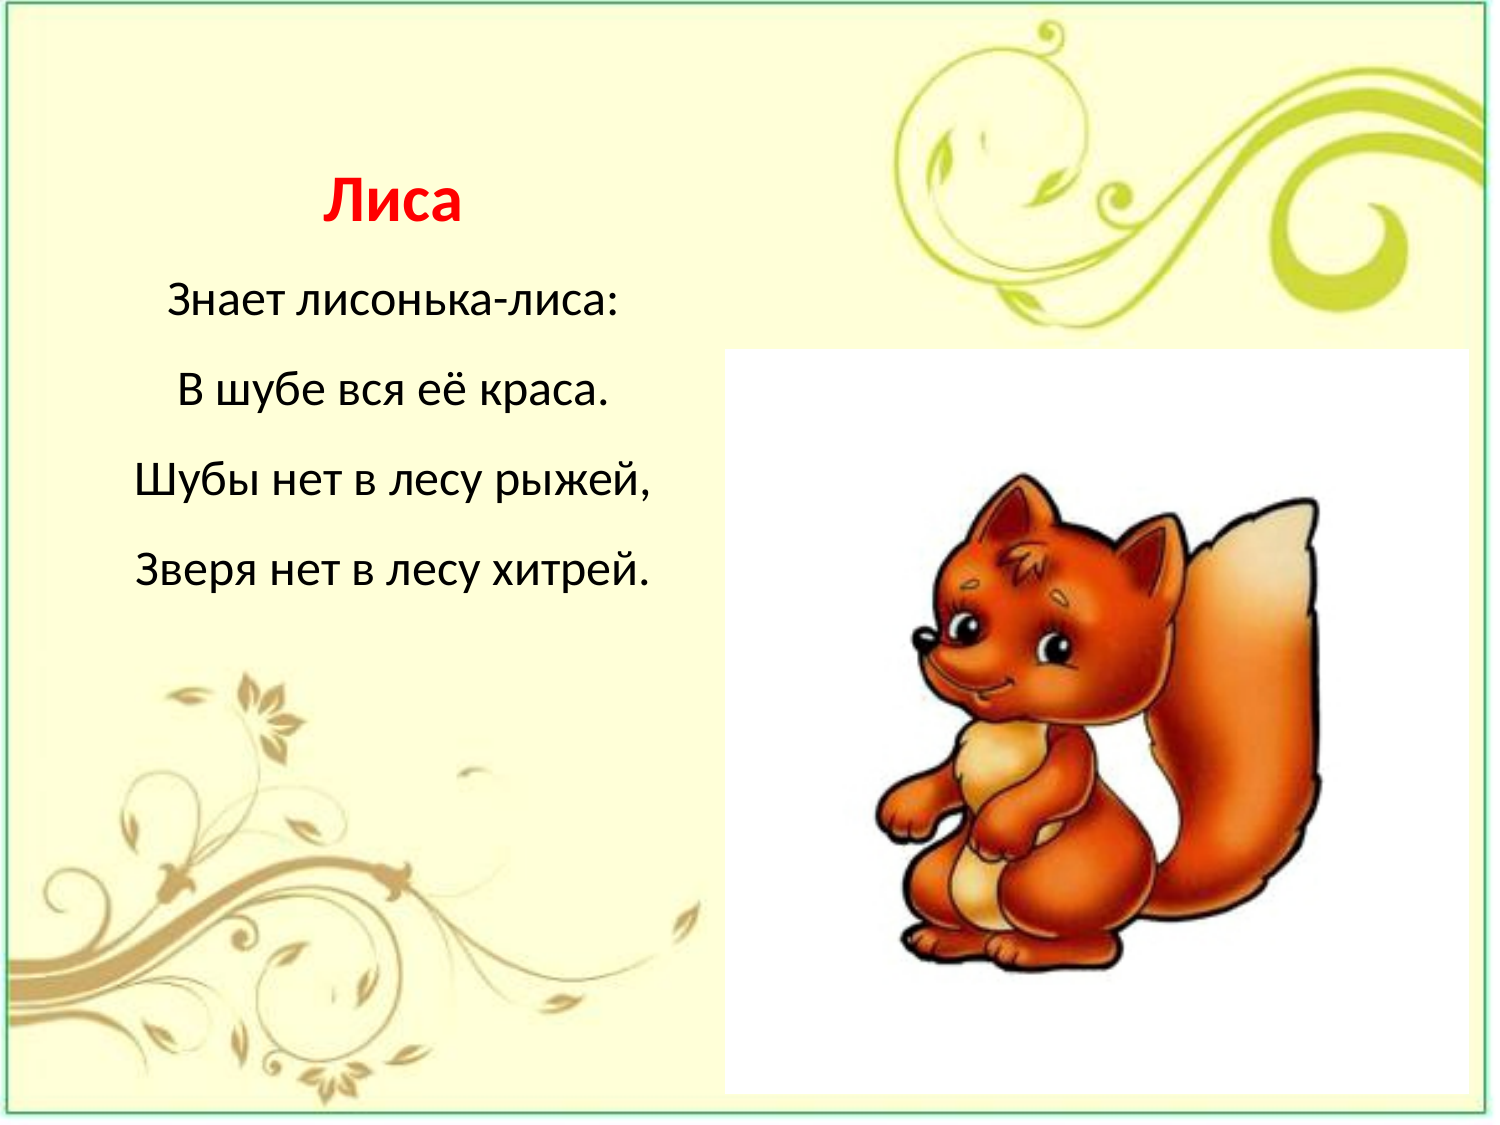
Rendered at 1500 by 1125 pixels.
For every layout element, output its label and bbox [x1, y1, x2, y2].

list [724, 349, 1469, 1094]
picture [0, 0, 1500, 1125]
